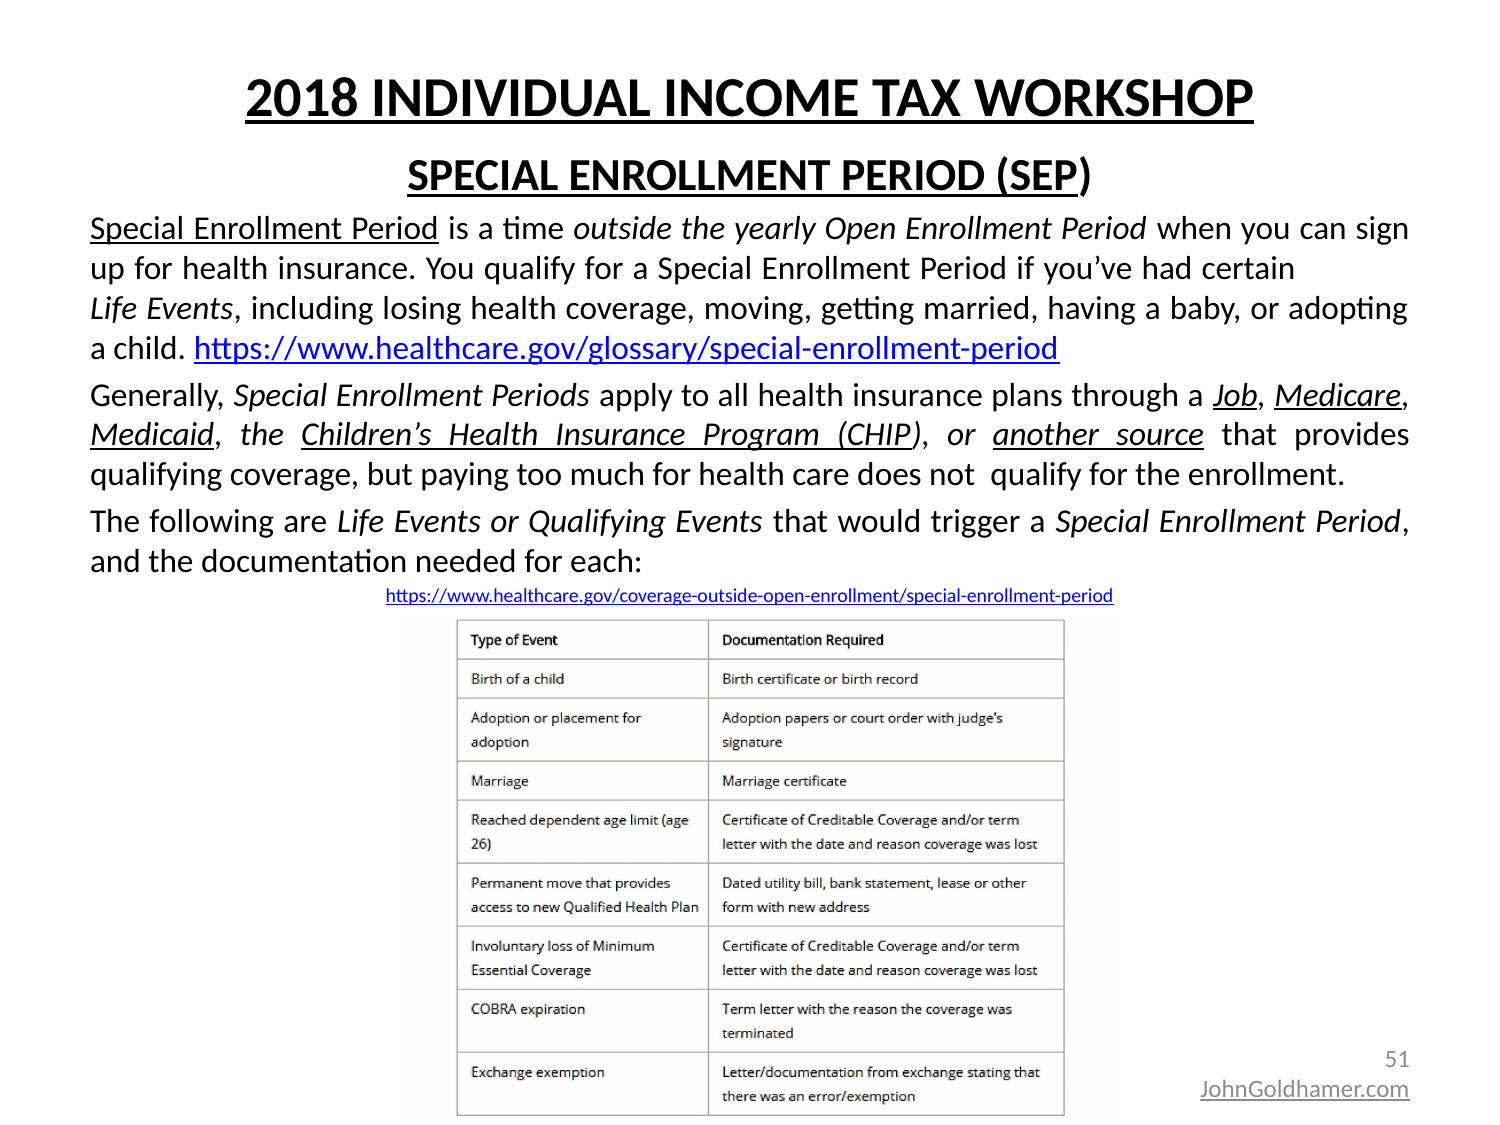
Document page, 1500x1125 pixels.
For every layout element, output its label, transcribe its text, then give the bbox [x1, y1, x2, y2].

slide_number 51 JohnGoldhamer.com [1126, 1042, 1425, 1103]
title 2018 INDIVIDUAL INCOME TAX WORKSHOP [75, 62, 1425, 125]
list SPECIAL ENROLLMENT PERIOD (SEP) Special Enrollment Period is a time outside the yearly Open Enrollment Period when you can sign up for health insurance. You qualify for a Special Enrollment Period if you’ve had certain Life Events, including losing health coverage, moving, getting married, having a baby, or adopting a child. https://www.healthcare.gov/glossary/special-enrollment-period Generally, Special Enrollment Periods apply to all health insurance plans through a Job, Medicare, Medicaid, the Children’s Health Insurance Program (CHIP), or another source that provides qualifying coverage, but paying too much for health care does not qualify for the enrollment. The following are Life Events or Qualifying Events that would trigger a Special Enrollment Period, and the documentation needed for each: https://www.healthcare.gov/coverage-outside-open-enrollment/special-enrollment-period [75, 137, 1425, 1113]
picture [399, 616, 1123, 1121]
